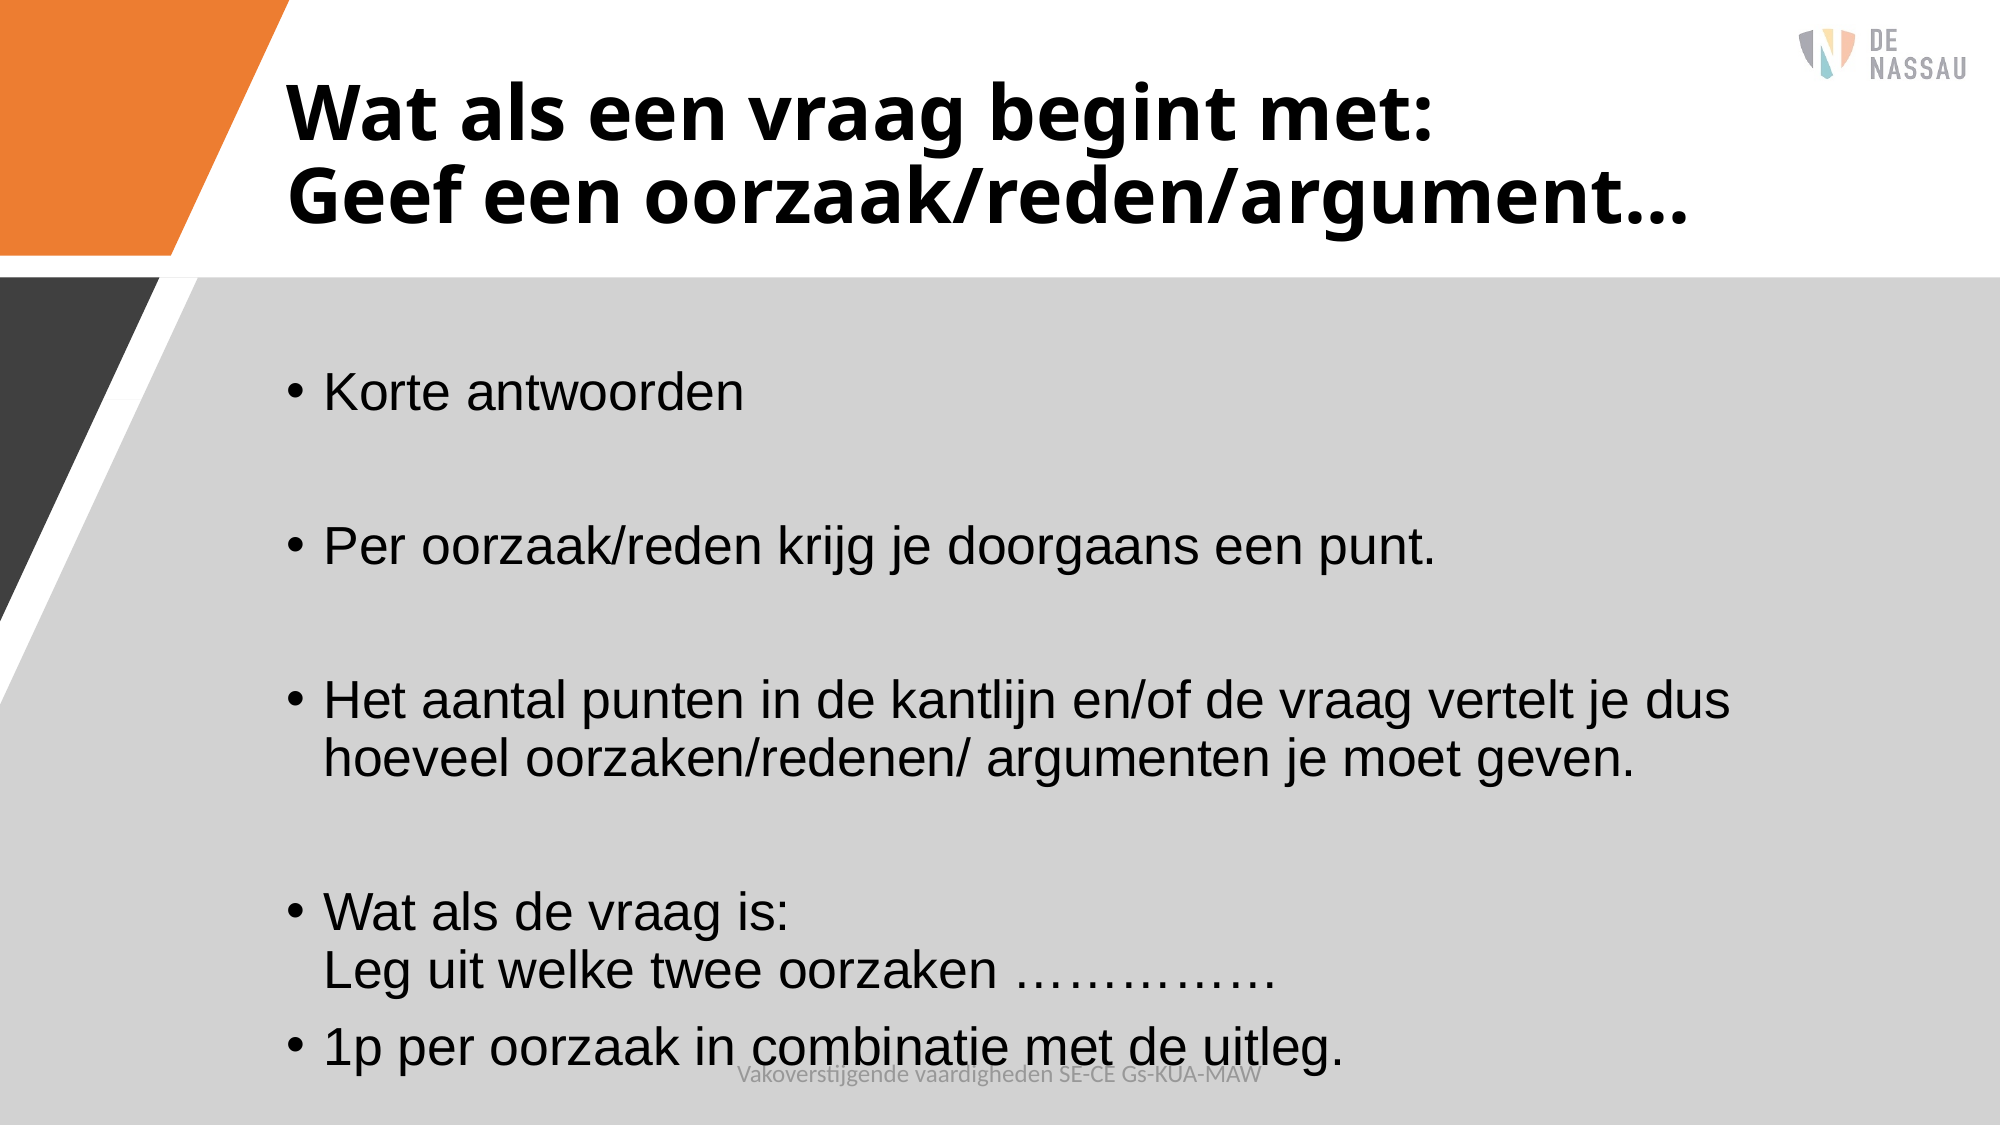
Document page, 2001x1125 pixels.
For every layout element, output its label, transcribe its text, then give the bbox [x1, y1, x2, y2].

text_box [0, 276, 162, 622]
text_box [0, 0, 291, 257]
title Wat als een vraag begint met: Geef een oorzaak/reden/argument... [271, 60, 1808, 255]
text_box [0, 276, 2000, 1125]
footer Vakoverstijgende vaardigheden SE-CE Gs-KUA-MAW [662, 1042, 1338, 1103]
list Korte antwoorden Per oorzaak/reden krijg je doorgaans een punt. Het aantal punten in de kantlijn en/of de vraag vertelt je dus hoeveel oorzaken/redenen/ argumenten je moet geven. Wat als de vraag is: Leg uit welke twee oorzaken …………… 1p per oorzaak in combinatie met de uitleg. [271, 356, 1808, 1088]
